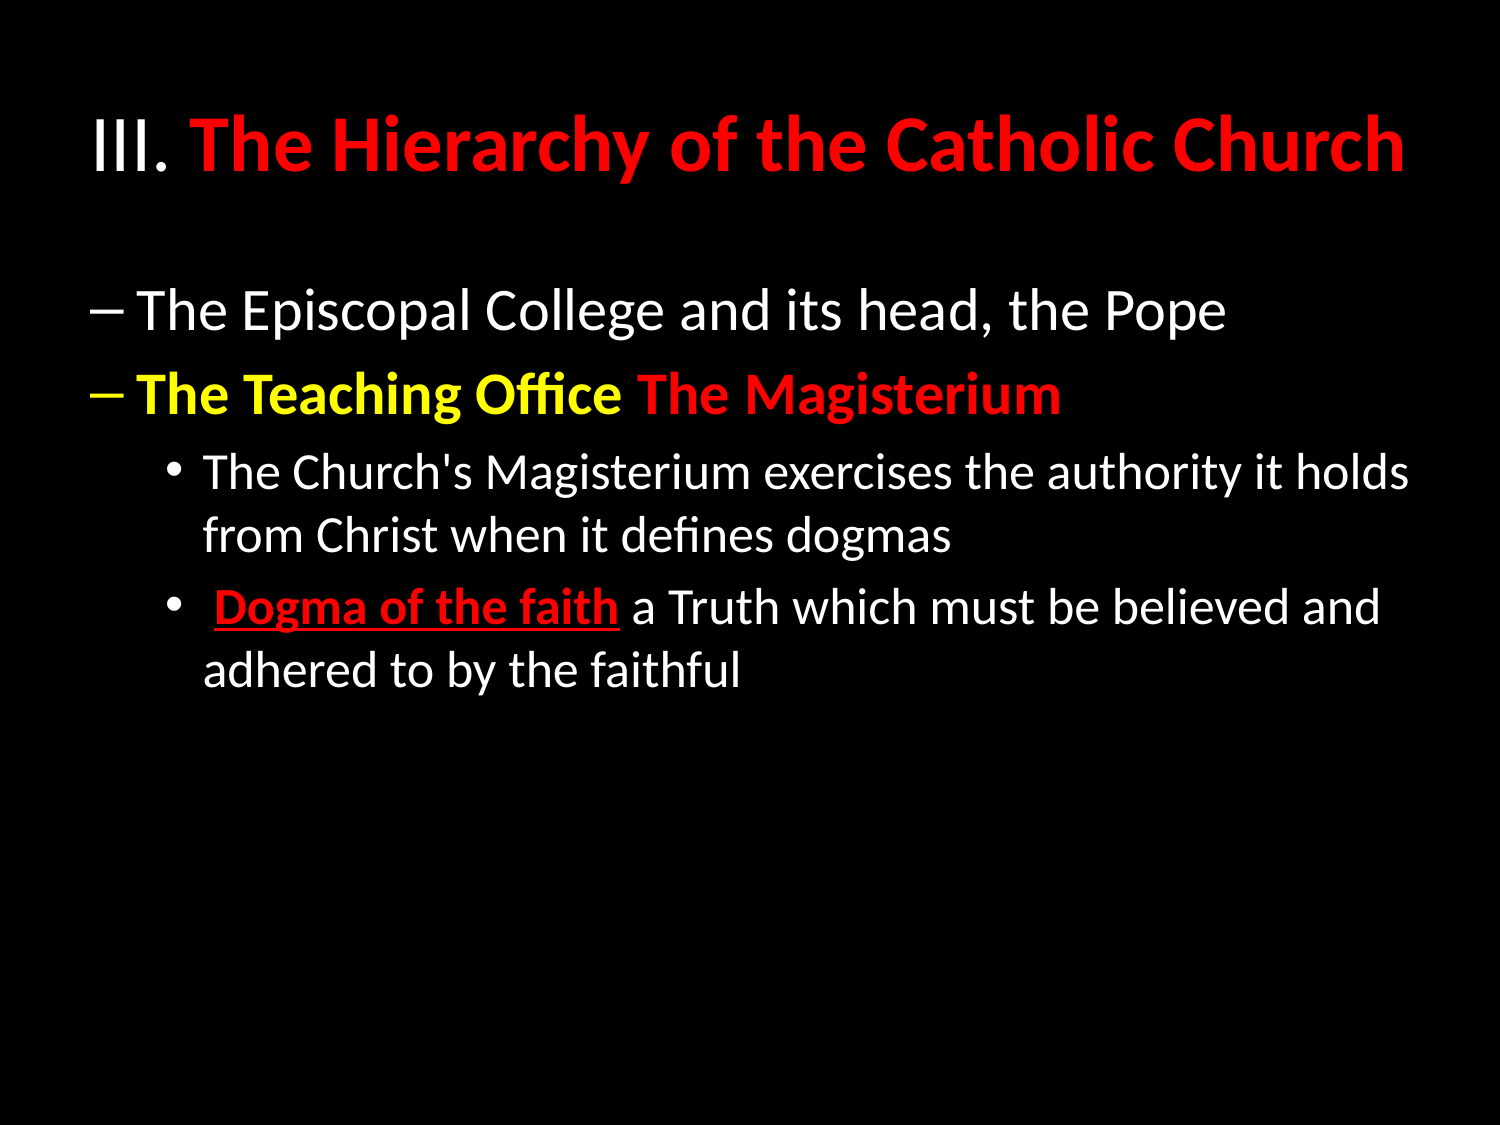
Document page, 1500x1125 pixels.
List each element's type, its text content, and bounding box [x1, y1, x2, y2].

list The Episcopal College and its head, the Pope The Teaching Office The Magisterium The Church's Magisterium exercises the authority it holds from Christ when it defines dogmas Dogma of the faith a Truth which must be believed and adhered to by the faithful [0, 262, 1500, 1125]
title III. The Hierarchy of the Catholic Church [75, 45, 1425, 233]
